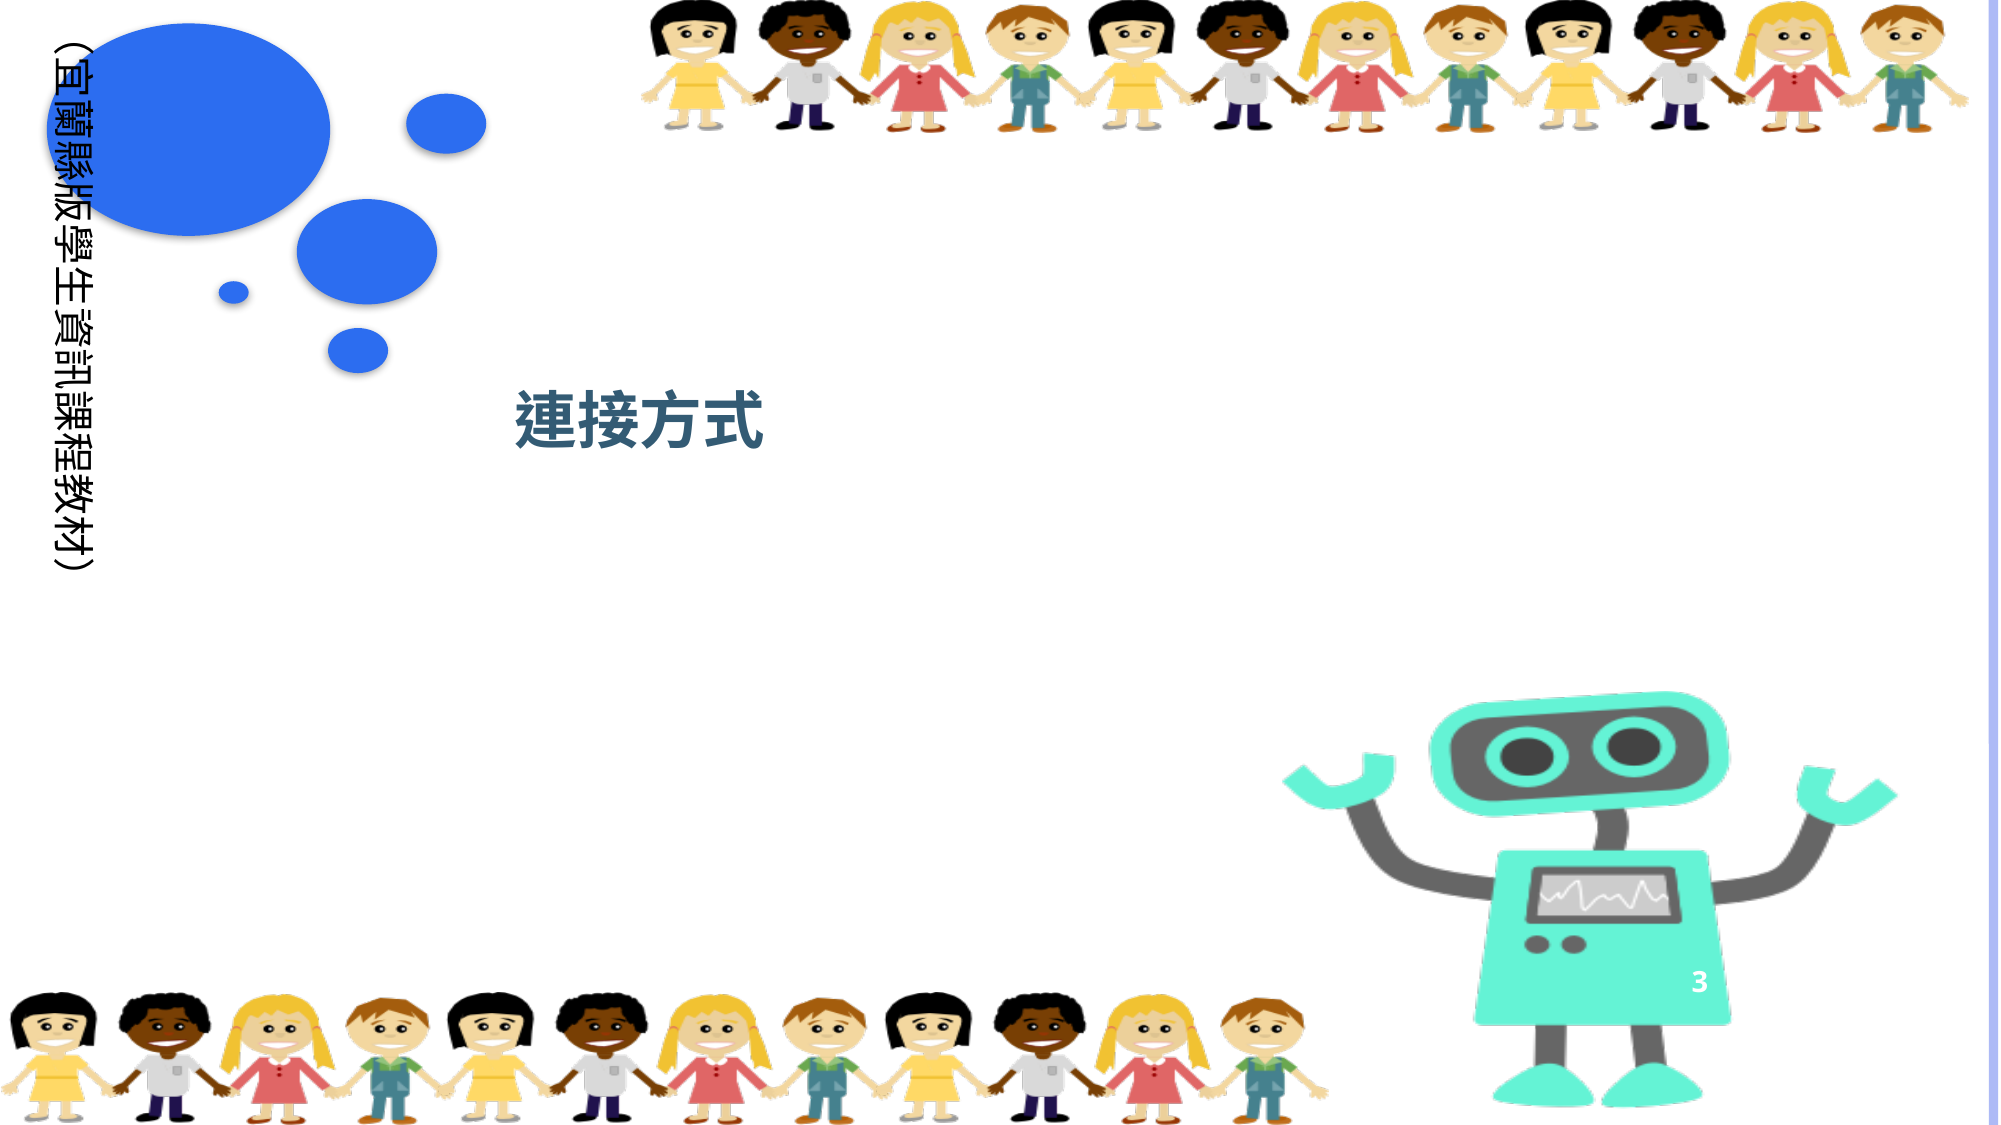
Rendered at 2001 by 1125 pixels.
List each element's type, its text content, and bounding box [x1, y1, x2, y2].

slide_number 3 [1650, 940, 1750, 1026]
picture [640, 0, 1969, 133]
picture [0, 691, 1900, 1125]
title 連接方式 [500, 152, 1850, 464]
